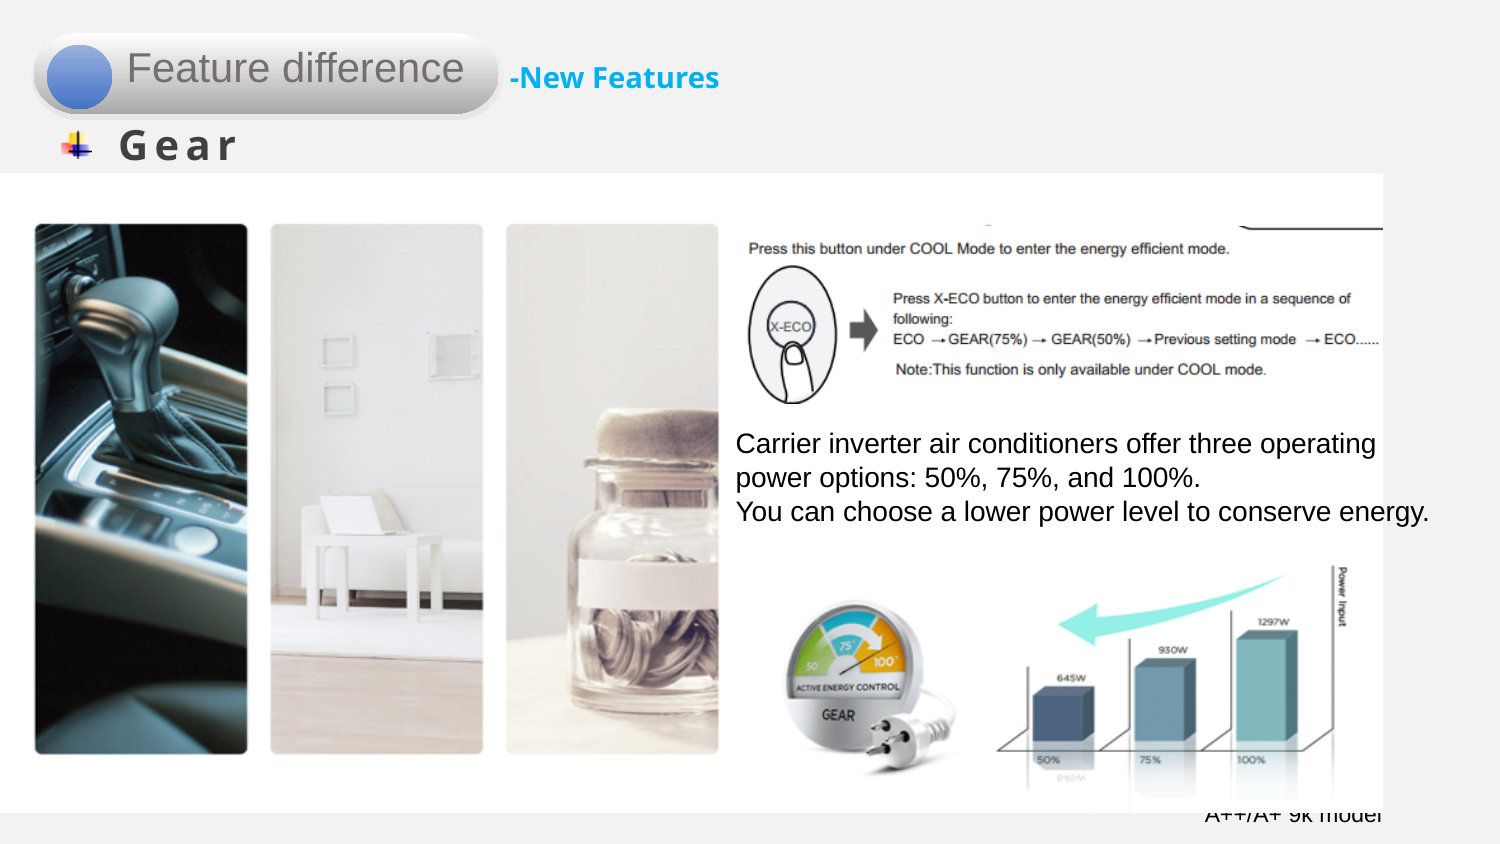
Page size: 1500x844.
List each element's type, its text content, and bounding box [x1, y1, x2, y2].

text_box A++/A+ 9k model [1189, 785, 1415, 841]
text_box Gear [47, 120, 251, 173]
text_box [31, 30, 504, 120]
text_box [0, 173, 1383, 813]
picture [61, 129, 92, 159]
text_box -New Features [504, 51, 735, 102]
text_box Carrier inverter air conditioners offer three operating power options: 50%, 75%, and 100%. You can choose a lower power level to conserve energy. [1383, 415, 1458, 537]
